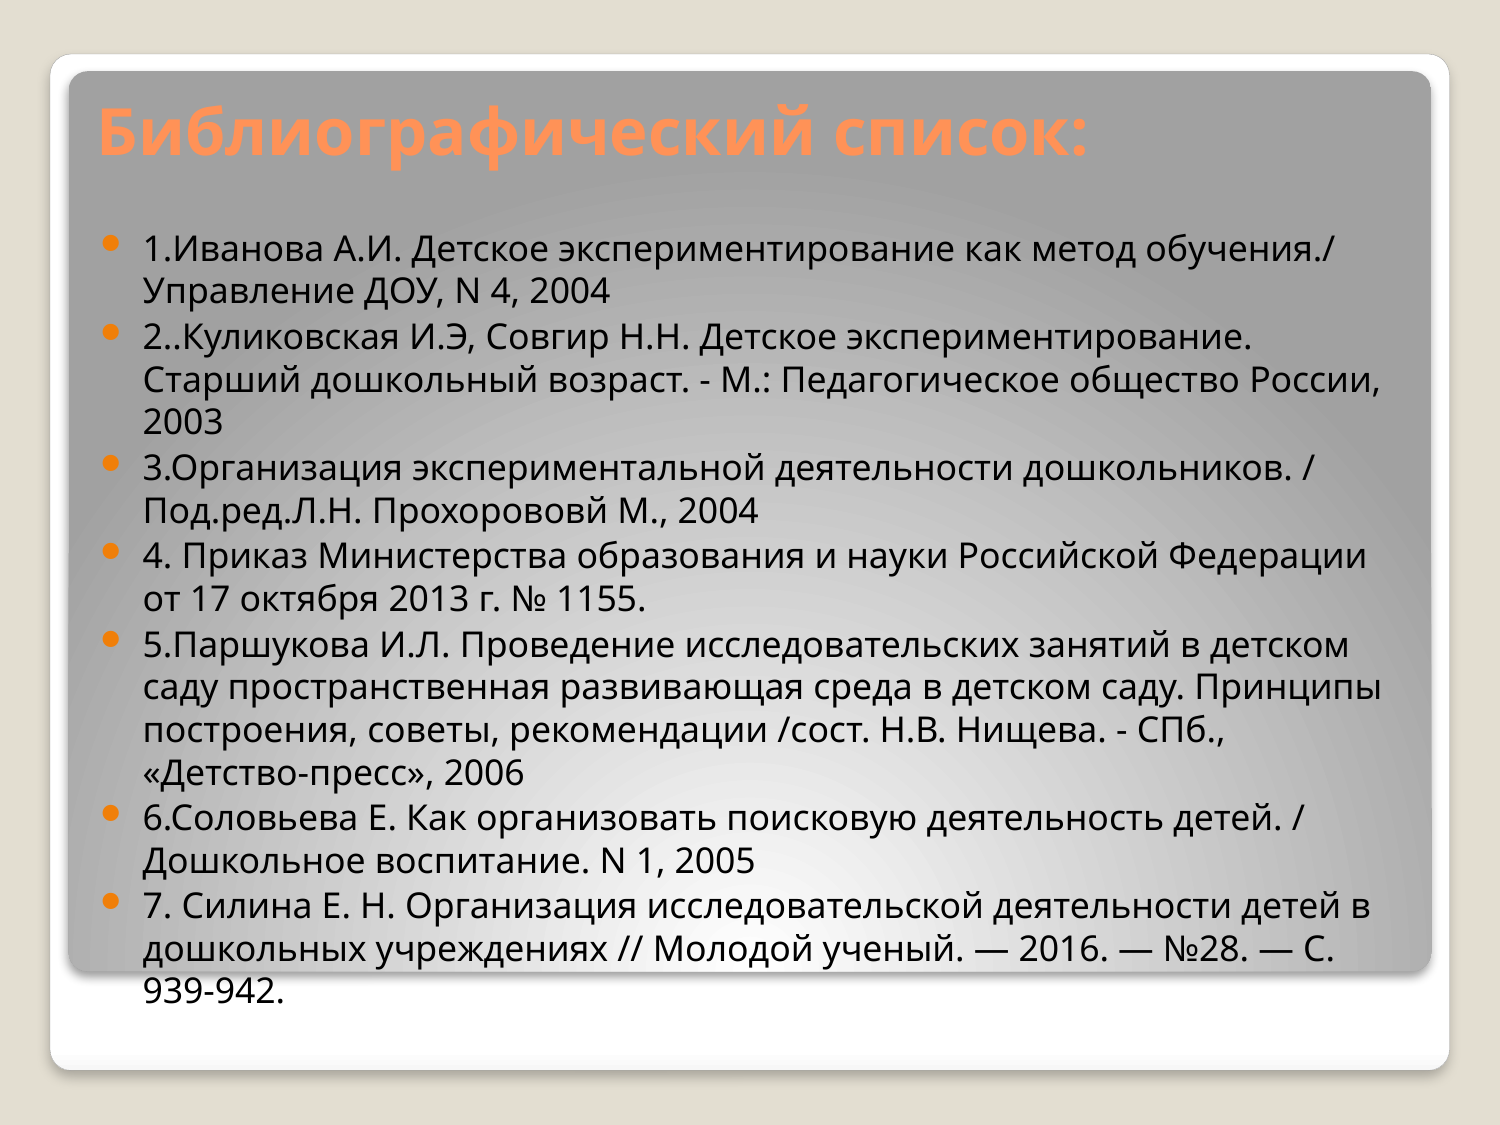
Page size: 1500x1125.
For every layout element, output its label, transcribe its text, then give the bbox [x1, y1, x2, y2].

title Библиографический список: [82, 82, 1425, 255]
list 1.Иванова А.И. Детское экспериментирование как метод обучения./ Управление ДОУ, N 4, 2004 2..Куликовская И.Э, Совгир Н.Н. Детское экспериментирование. Старший дошкольный возраст. - М.: Педагогическое общество России, 2003 3.Организация экспериментальной деятельности дошкольников. / Под.ред.Л.Н. Прохорововй М., 2004 4. Приказ Министерства образования и науки Российской Федерации от 17 октября 2013 г. № 1155. 5.Паршукова И.Л. Проведение исследовательских занятий в детском саду пространственная развивающая среда в детском саду. Принципы построения, советы, рекомендации /сост. Н.В. Нищева. - СПб., «Детство-пресс», 2006 6.Соловьева Е. Как организовать поисковую деятельность детей. / Дошкольное воспитание. N 1, 2005 7. Силина Е. Н. Организация исследовательской деятельности детей в дошкольных учреждениях // Молодой ученый. — 2016. — №28. — С. 939-942. ﻿ [70, 210, 1413, 1020]
